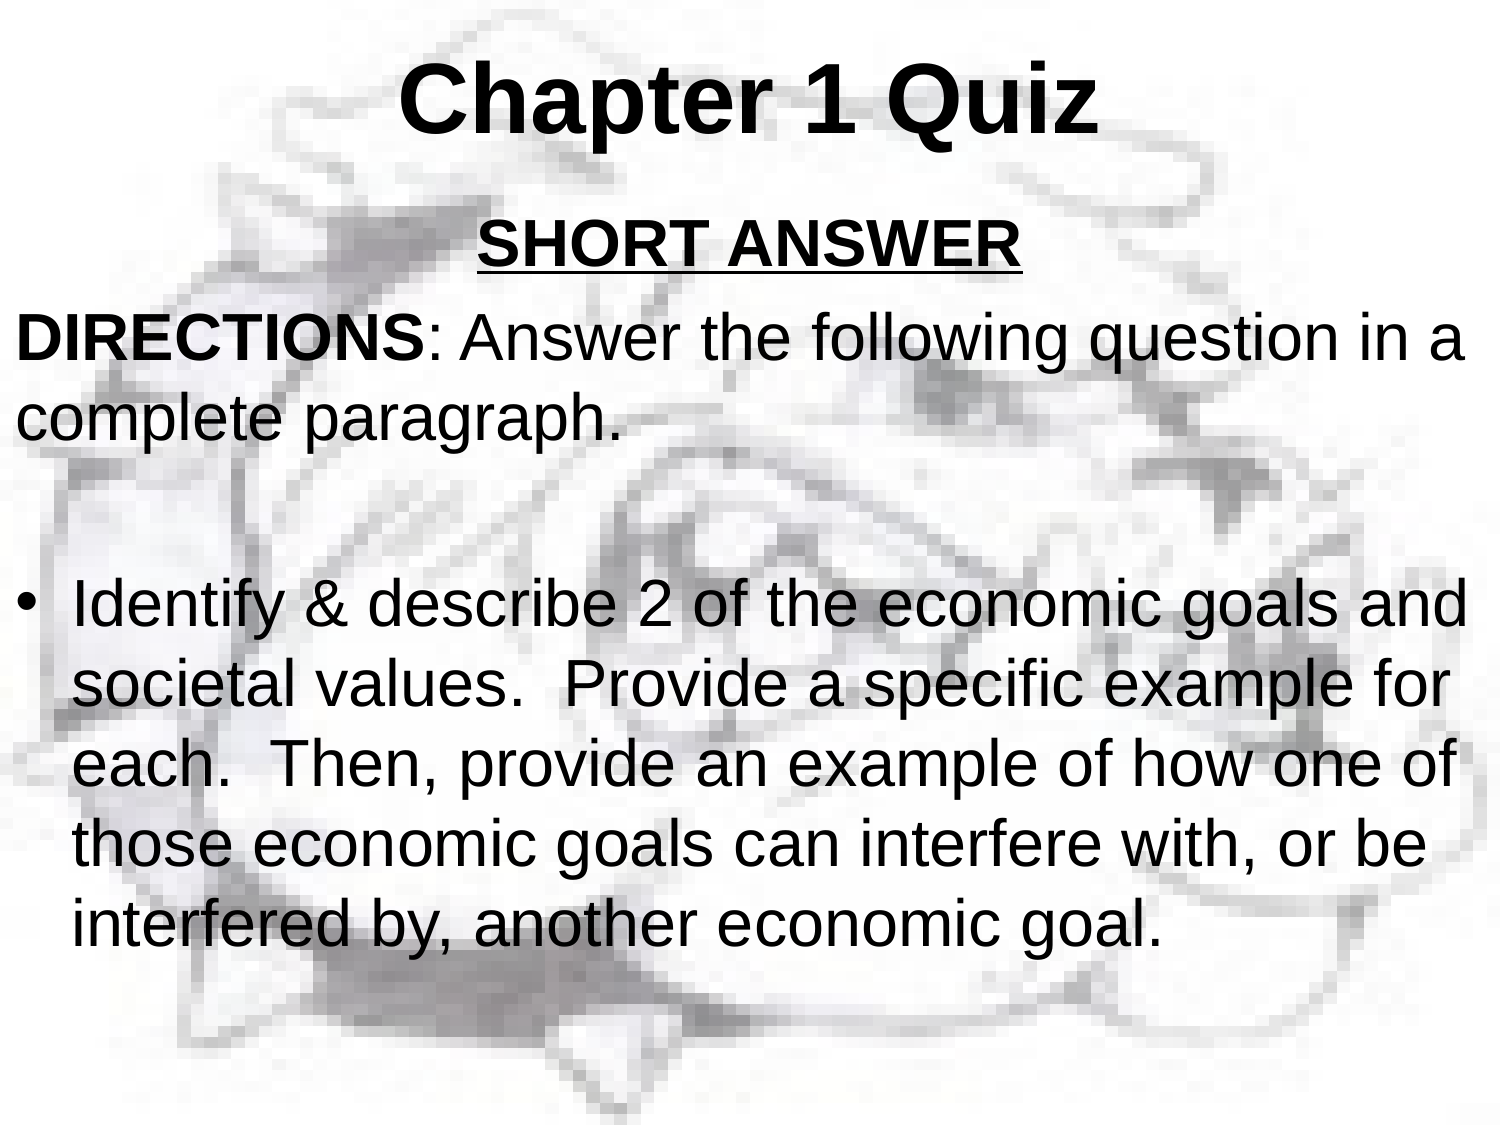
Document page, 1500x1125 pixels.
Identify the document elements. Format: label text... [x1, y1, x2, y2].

title Chapter 1 Quiz [75, 0, 1425, 188]
list SHORT ANSWER DIRECTIONS: Answer the following question in a complete paragraph. Identify & describe 2 of the economic goals and societal values. Provide a specific example for each. Then, provide an example of how one of those economic goals can interfere with, or be interfered by, another economic goal. [0, 192, 1500, 936]
